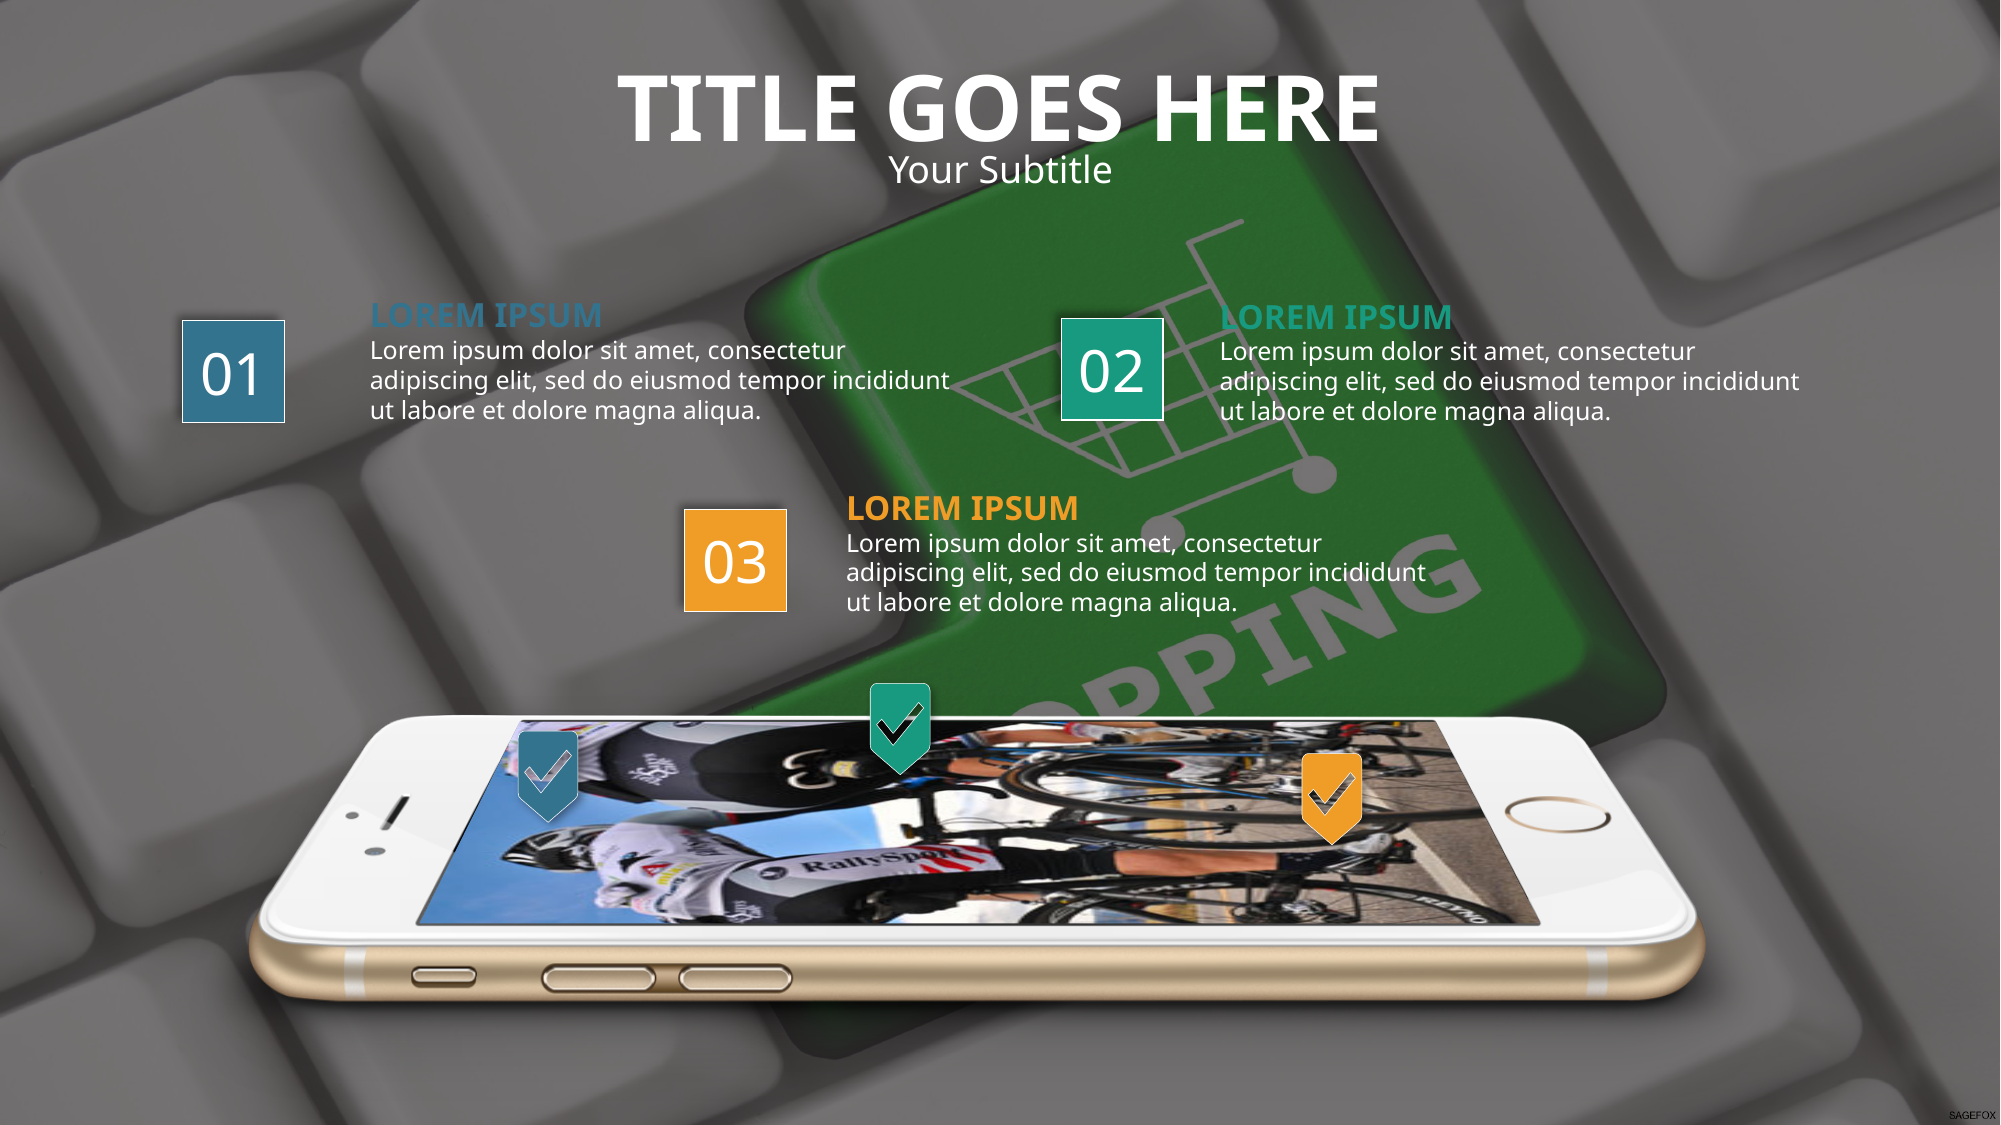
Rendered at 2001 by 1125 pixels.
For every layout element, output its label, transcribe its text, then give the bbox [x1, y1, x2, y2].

text_box 01 [181, 320, 285, 424]
text_box LOREM IPSUM Lorem ipsum dolor sit amet, consectetur adipiscing elit, sed do eiusmod tempor incididunt ut labore et dolore magna aliqua. [359, 289, 966, 430]
text_box LOREM IPSUM Lorem ipsum dolor sit amet, consectetur adipiscing elit, sed do eiusmod tempor incididunt ut labore et dolore magna aliqua. [836, 482, 1442, 560]
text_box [548, 42, 1452, 199]
text_box LOREM IPSUM Lorem ipsum dolor sit amet, consectetur adipiscing elit, sed do eiusmod tempor incididunt ut labore et dolore magna aliqua. [1209, 290, 1815, 431]
text_box 02 [1060, 317, 1164, 421]
text_box 03 [683, 508, 787, 560]
picture [0, 0, 2001, 1125]
